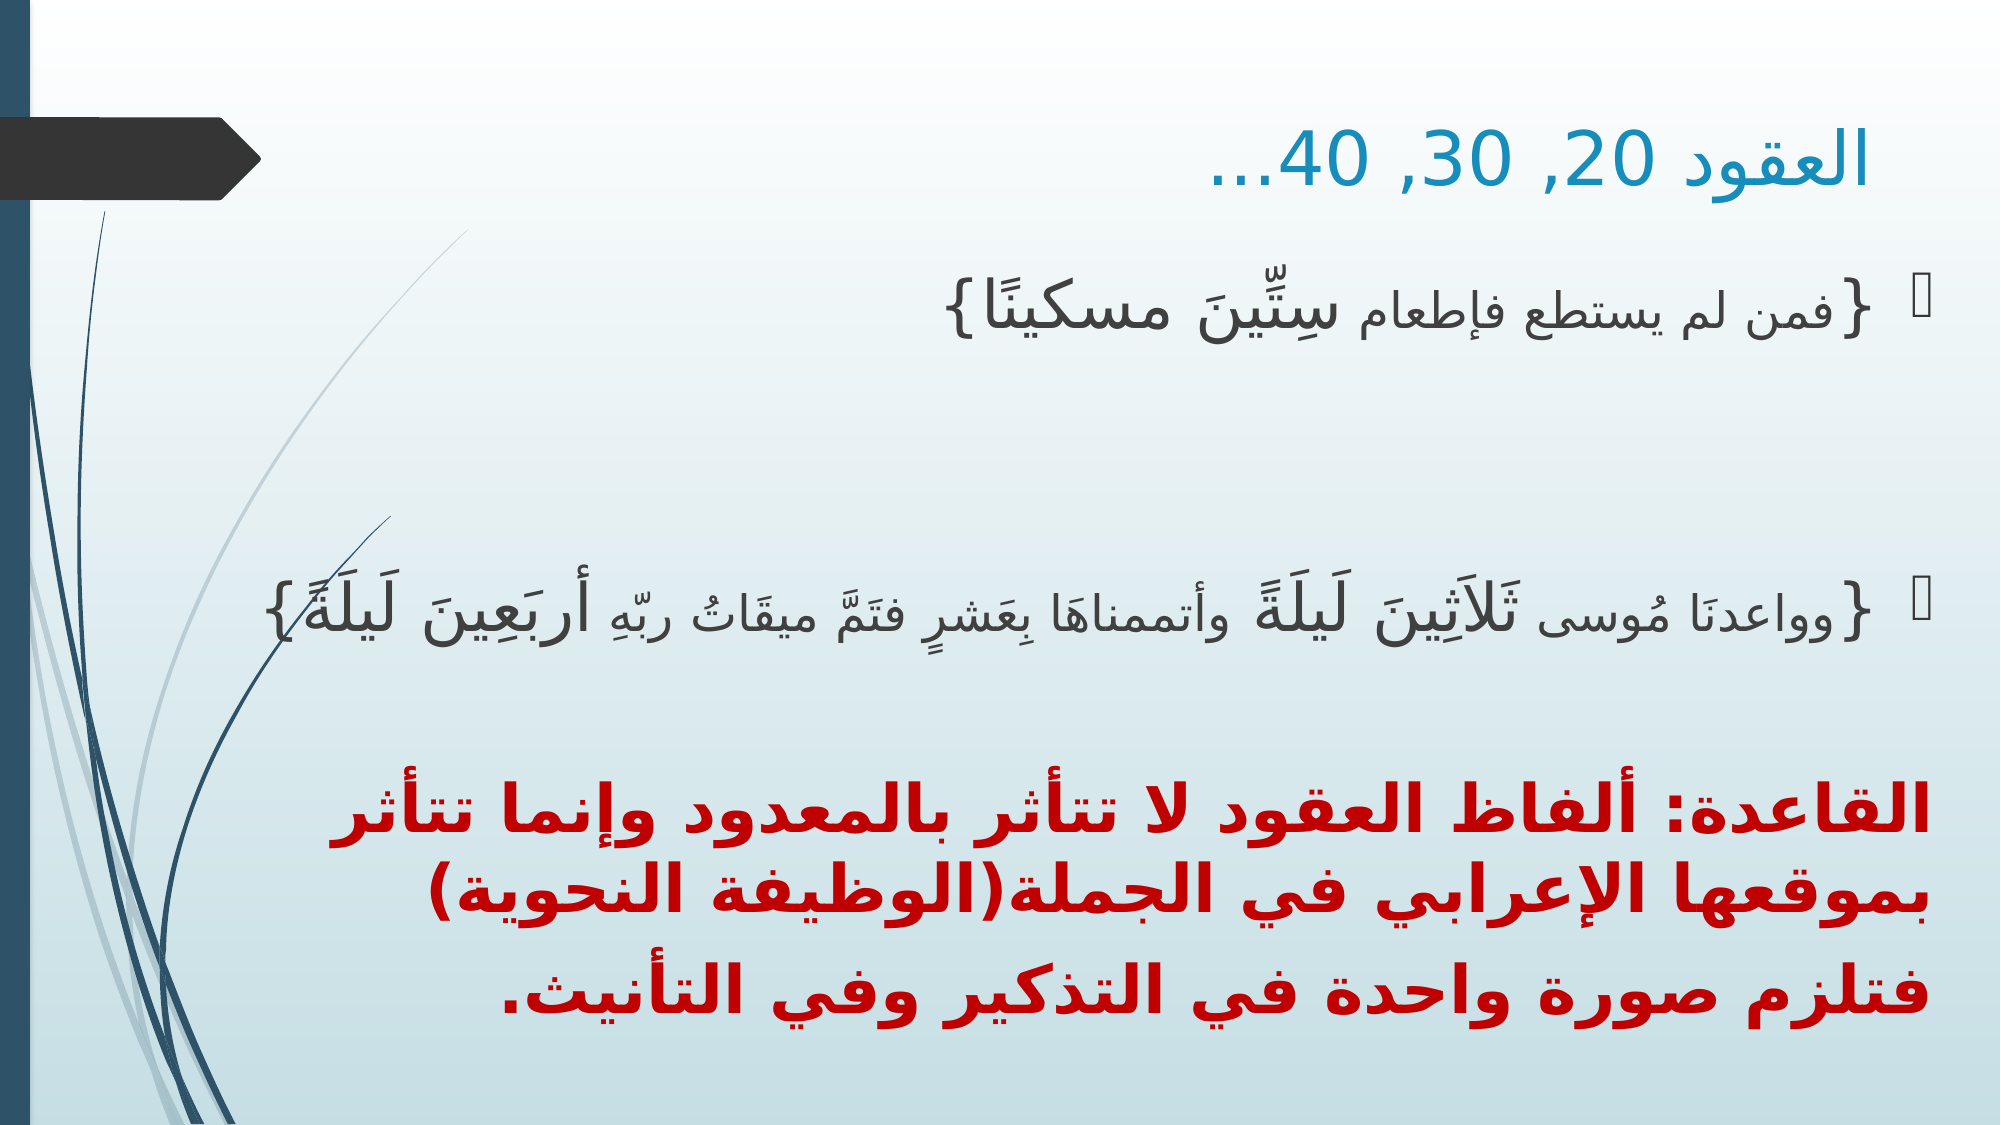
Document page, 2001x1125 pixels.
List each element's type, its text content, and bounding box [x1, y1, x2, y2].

list {فمن لم يستطع فإطعام سِتِّينَ مسكينًا} {وواعدنَا مُوسى ثَلاَثِينَ لَيلَةً وأتممناهَا بِعَشرٍ فتَمَّ ميقَاتُ ربّهِ أربَعِينَ لَيلَةً} القاعدة: ألفاظ العقود لا تتأثر بالمعدود وإنما تتأثر بموقعها الإعرابي في الجملة(الوظيفة النحوية) فتلزم صورة واحدة في التذكير وفي التأنيث. [86, 253, 1950, 1054]
title العقود 20, 30, 40... [425, 102, 1888, 253]
